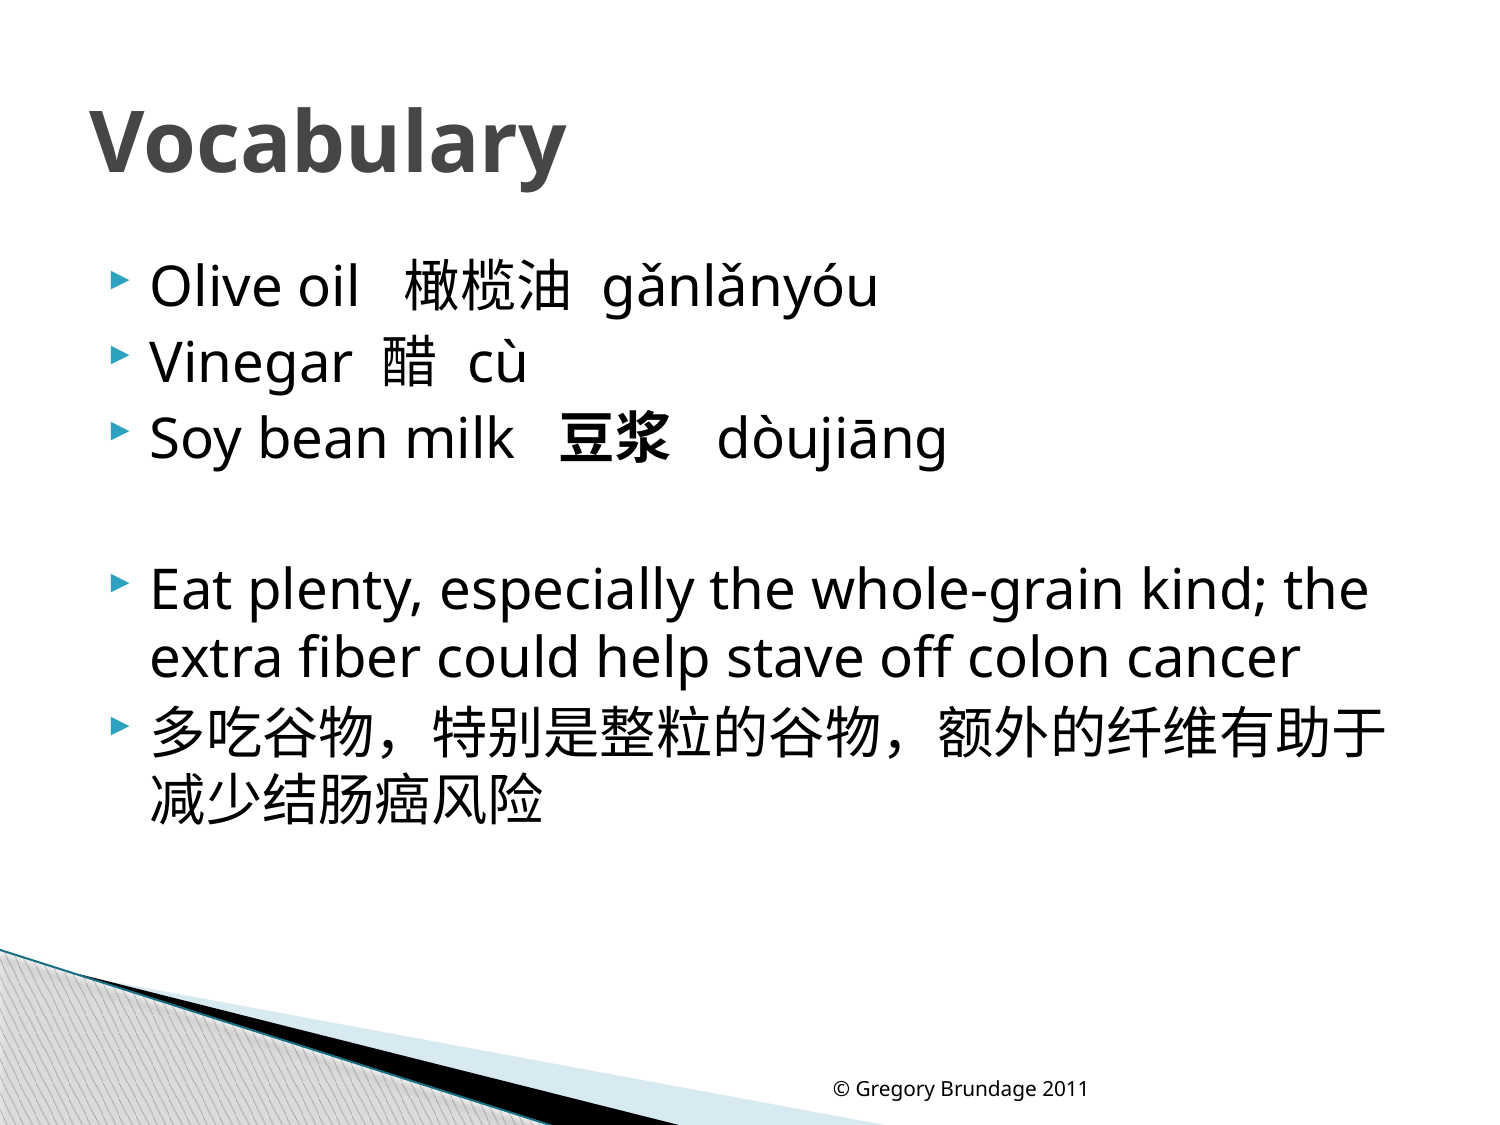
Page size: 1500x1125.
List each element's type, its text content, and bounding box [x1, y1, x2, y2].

title Vocabulary [75, 45, 1425, 233]
list Olive oil 橄榄油 gǎnlǎnyóu Vinegar 醋 cù Soy bean milk 豆浆 dòujiāng Eat plenty, especially the whole-grain kind; the extra fiber could help stave off colon cancer 多吃谷物，特别是整粒的谷物，额外的纤维有助于减少结肠癌风险 [75, 243, 1425, 986]
footer © Gregory Brundage 2011 [718, 1051, 1105, 1112]
